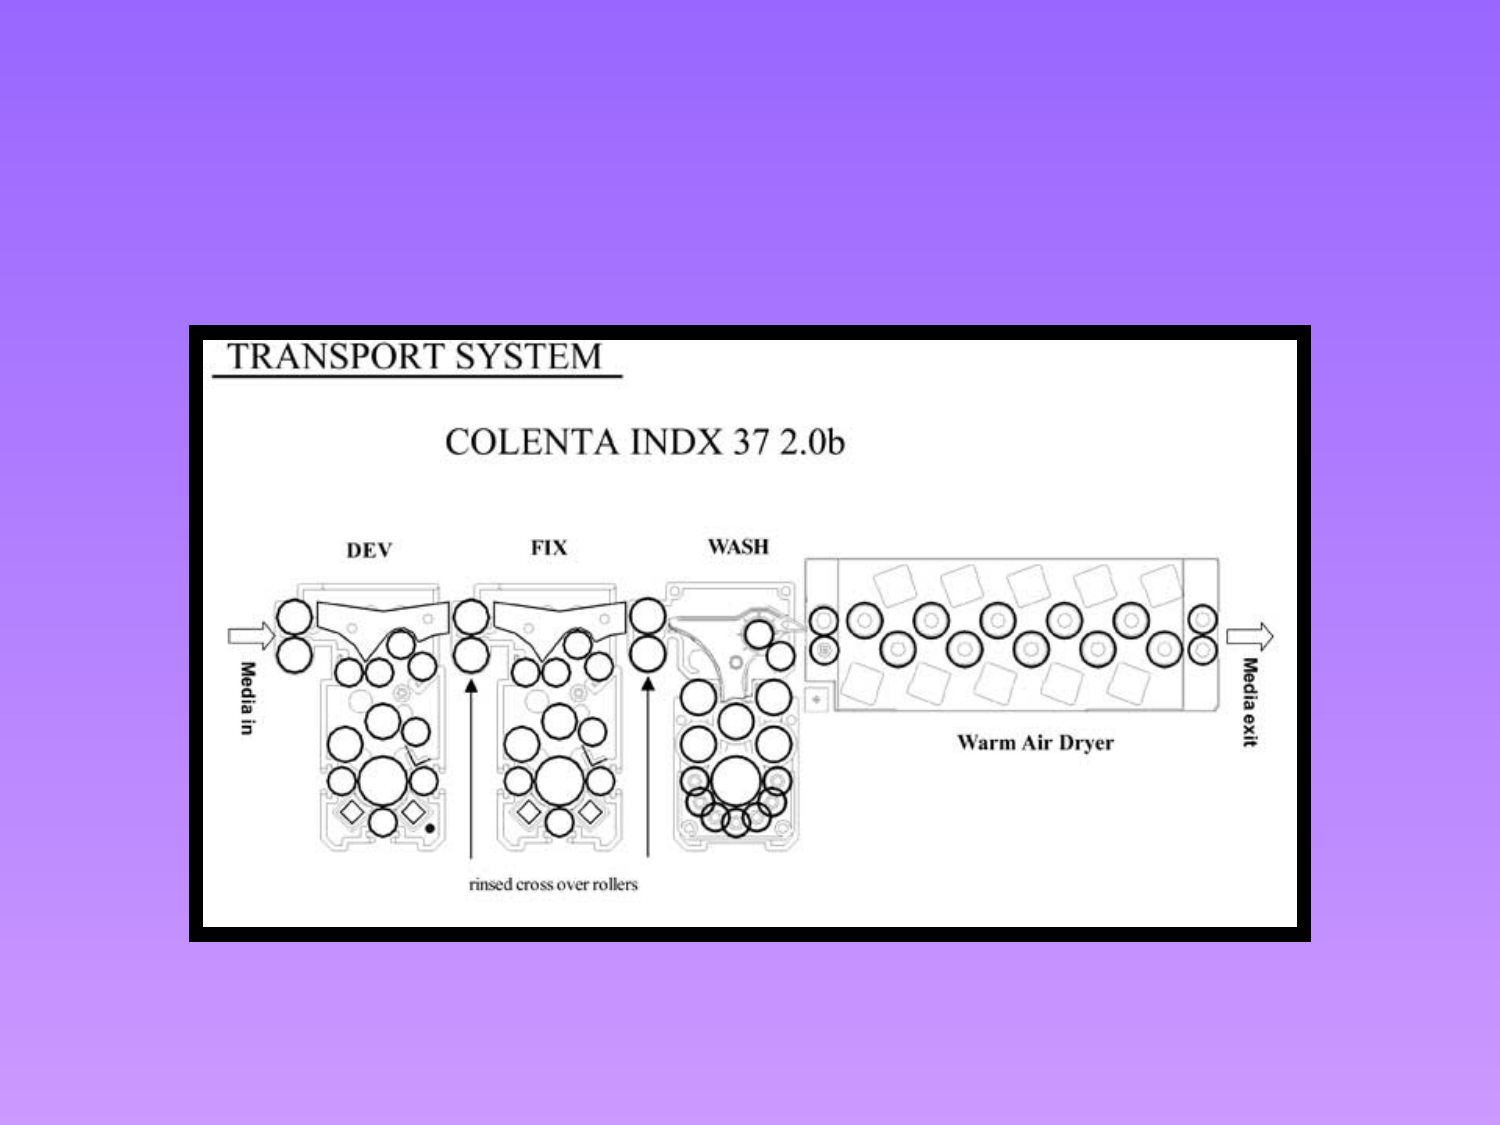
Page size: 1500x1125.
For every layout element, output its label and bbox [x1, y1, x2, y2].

list [202, 339, 1298, 928]
